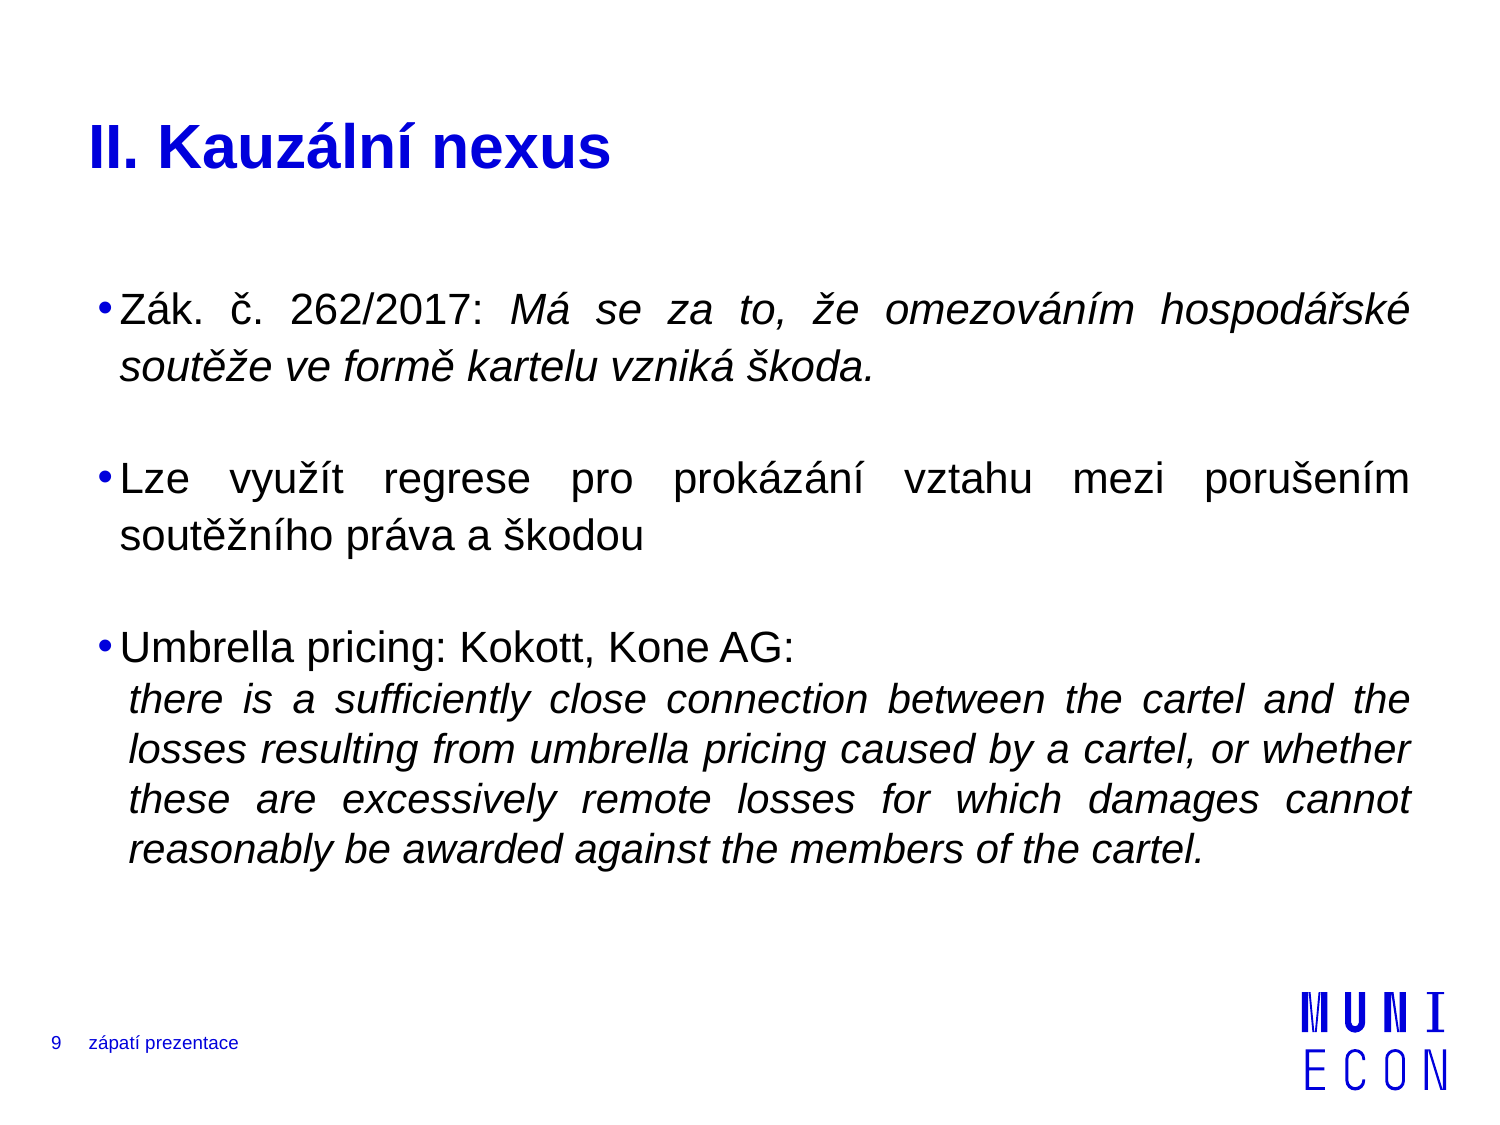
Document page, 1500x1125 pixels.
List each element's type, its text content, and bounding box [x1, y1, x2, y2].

title II. Kauzální nexus [88, 118, 1412, 193]
list Zák. č. 262/2017: Má se za to, že omezováním hospodářské soutěže ve formě kartelu vzniká škoda. Lze využít regrese pro prokázání vztahu mezi porušením soutěžního práva a škodou Umbrella pricing: Kokott, Kone AG: there is a sufficiently close connection between the cartel and the losses resulting from umbrella pricing caused by a cartel, or whether these are excessively remote losses for which damages cannot reasonably be awarded against the members of the cartel. [88, 277, 1412, 957]
slide_number 9 [50, 1021, 82, 1063]
footer zápatí prezentace [88, 1021, 1063, 1063]
